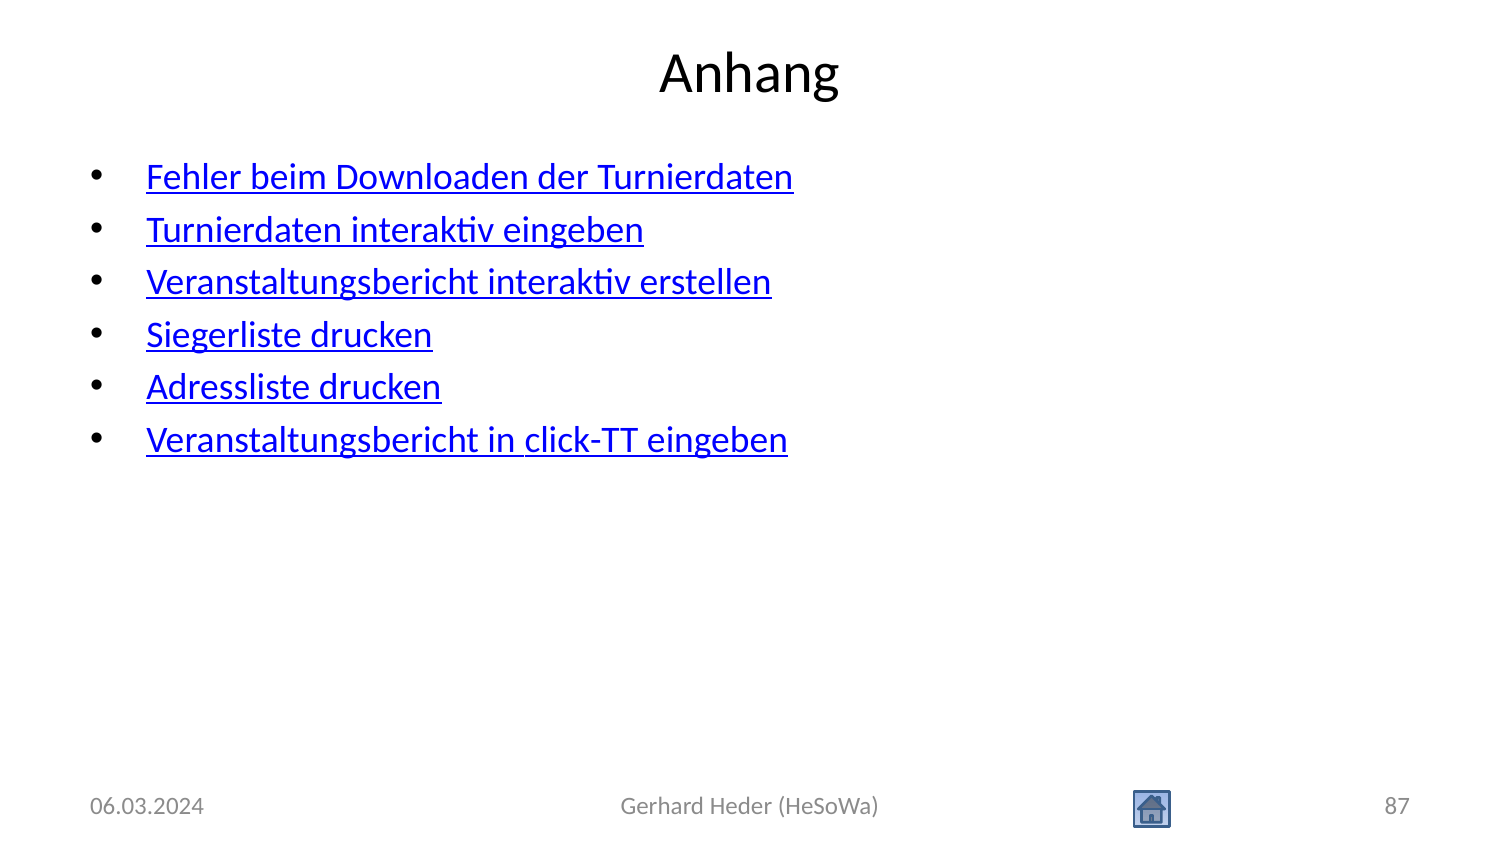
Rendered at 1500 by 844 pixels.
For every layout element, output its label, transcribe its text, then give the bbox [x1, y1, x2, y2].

footer Gerhard Heder (HeSoWa) [512, 782, 988, 827]
slide_number 87 [1074, 782, 1425, 827]
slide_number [75, 782, 425, 827]
list Fehler beim Downloaden der Turnierdaten Turnierdaten interaktiv eingeben Veranstaltungsbericht interaktiv erstellen Siegerliste drucken Adressliste drucken Veranstaltungsbericht in click-TT eingeben [74, 144, 1426, 754]
title Anhang [74, 33, 1426, 106]
